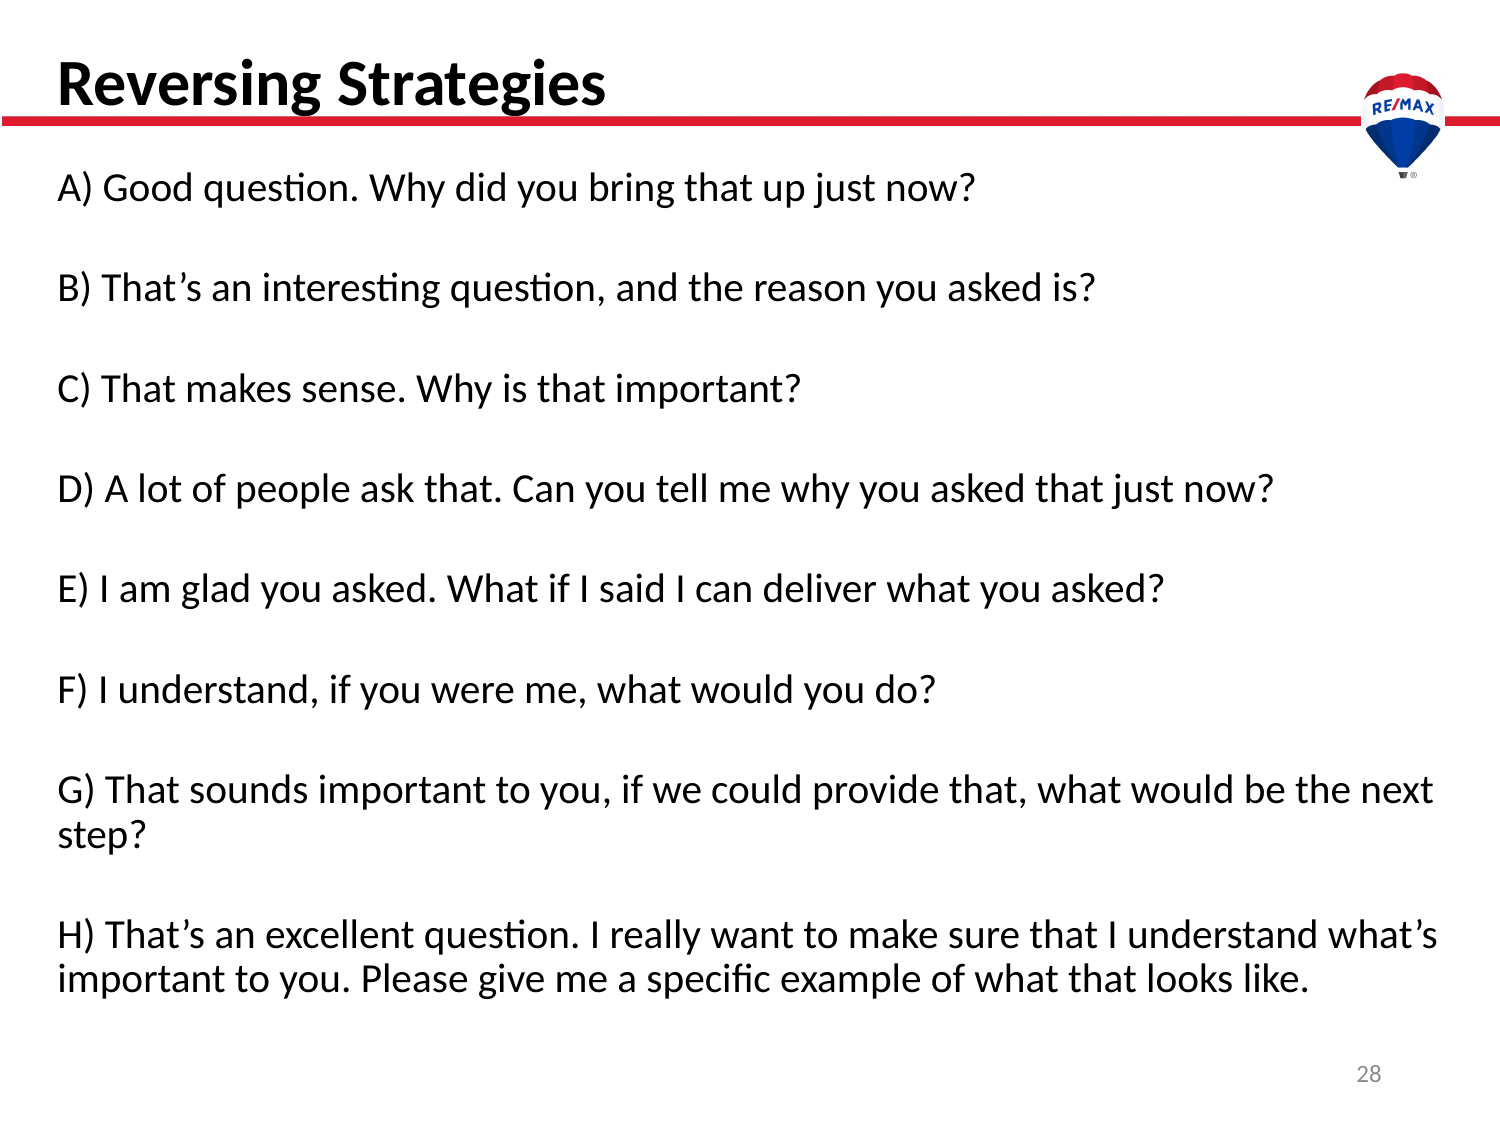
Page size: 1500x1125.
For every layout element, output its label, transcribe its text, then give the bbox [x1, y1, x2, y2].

list A) Good question. Why did you bring that up just now? B) That’s an interesting question, and the reason you asked is? C) That makes sense. Why is that important? D) A lot of people ask that. Can you tell me why you asked that just now? E) I am glad you asked. What if I said I can deliver what you asked? F) I understand, if you were me, what would you do? G) That sounds important to you, if we could provide that, what would be the next step? H) That’s an excellent question. I really want to make sure that I understand what’s important to you. Please give me a specific example of what that looks like. [42, 158, 1500, 1014]
slide_number 28 [1059, 1042, 1397, 1103]
picture [0, 72, 1500, 179]
title Reversing Strategies [42, 41, 1336, 116]
